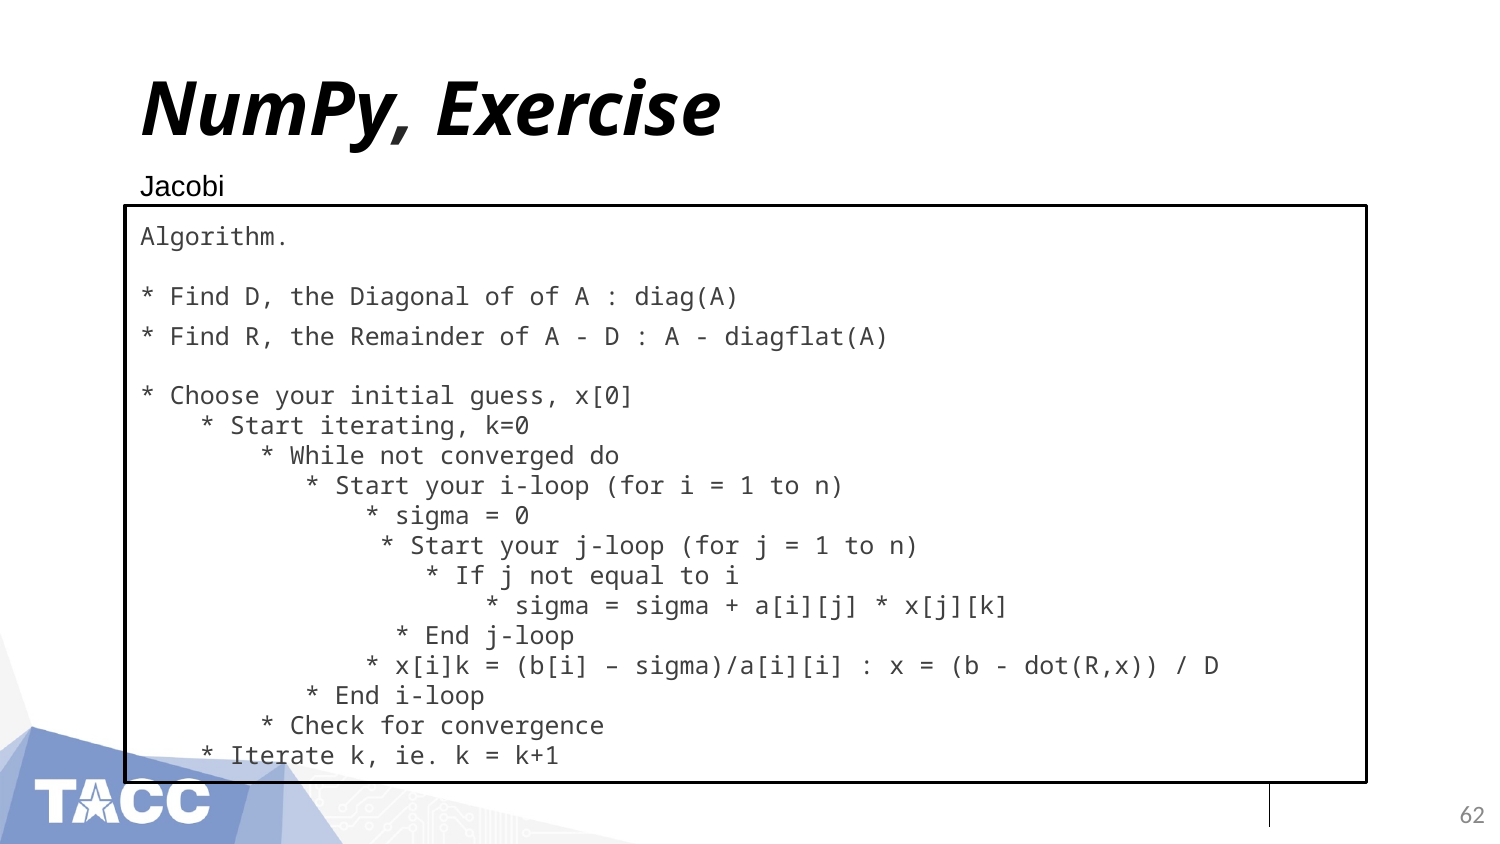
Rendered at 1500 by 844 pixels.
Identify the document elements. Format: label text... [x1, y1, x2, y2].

picture [0, 0, 1500, 844]
title NumPy, Exercise [125, 62, 1238, 139]
text_box Jacobi [124, 139, 1367, 229]
slide_number ‹#› [1401, 782, 1500, 844]
text_box Algorithm. * Find D, the Diagonal of of A : diag(A) * Find R, the Remainder of A - D : A - diagflat(A) * Choose your initial guess, x[0] * Start iterating, k=0 * While not converged do * Start your i-loop (for i = 1 to n) * sigma = 0 * Start your j-loop (for j = 1 to n) * If j not equal to i * sigma = sigma + a[i][j] * x[j][k] * End j-loop * x[i]k = (b[i] – sigma)/a[i][i] : x = (b - dot(R,x)) / D * End i-loop * Check for convergence * Iterate k, ie. k = k+1 [124, 229, 1367, 783]
